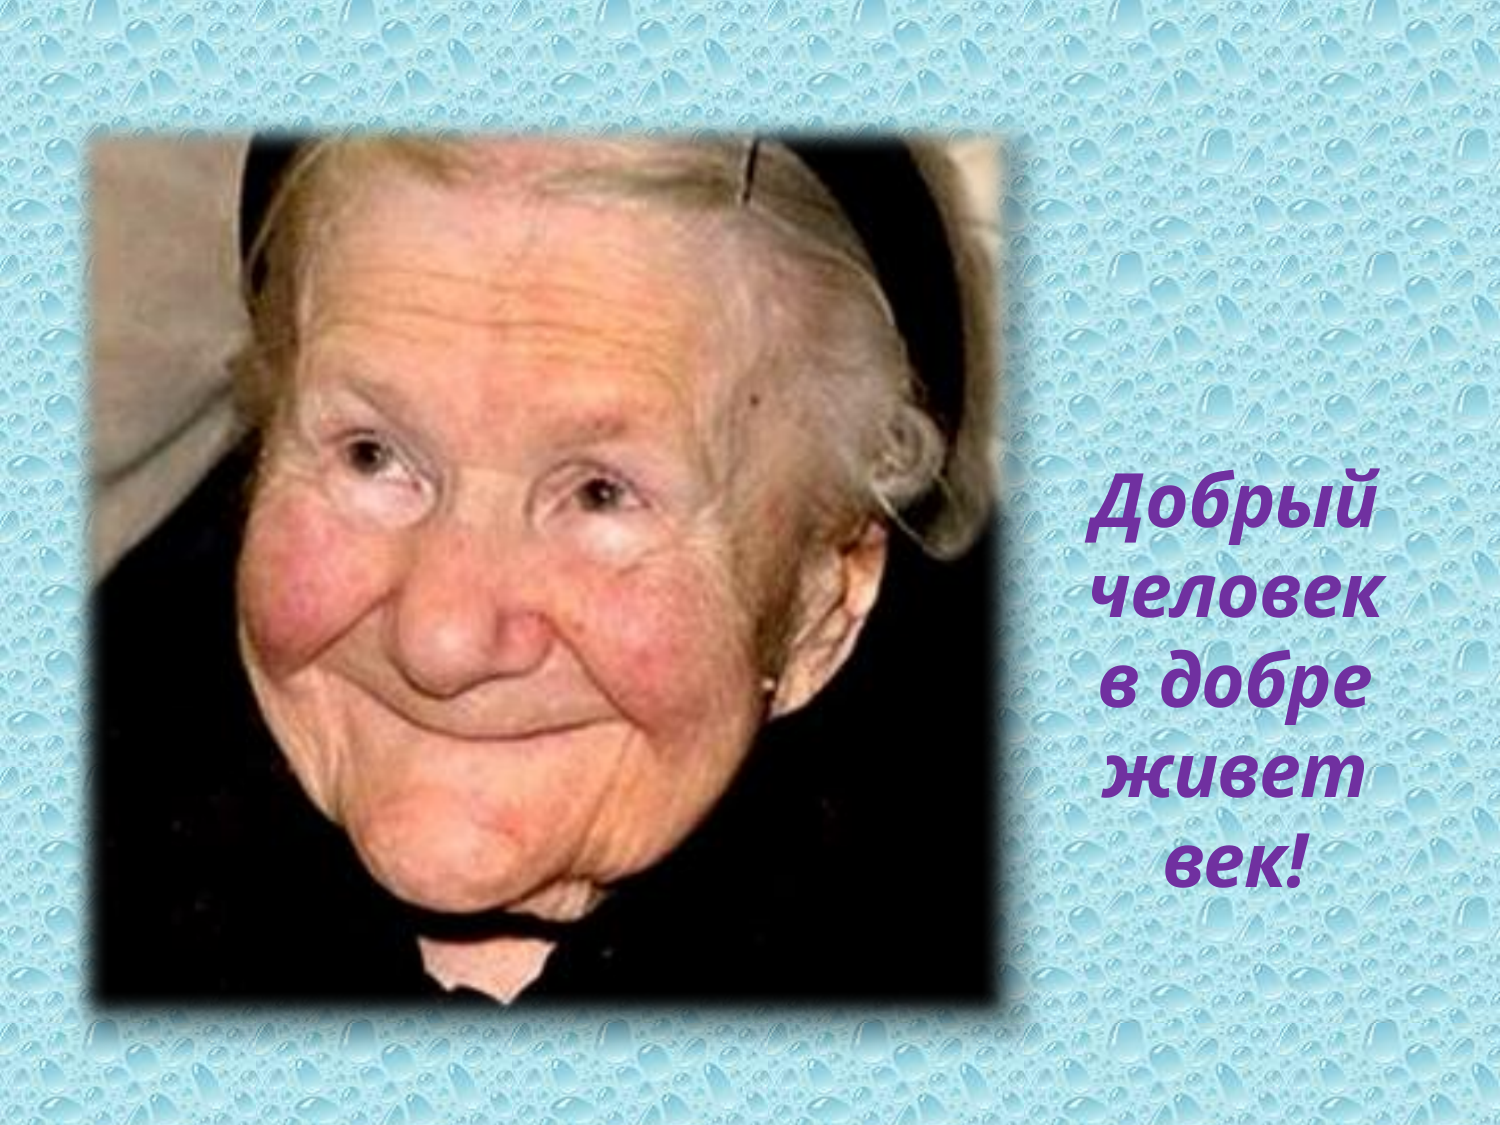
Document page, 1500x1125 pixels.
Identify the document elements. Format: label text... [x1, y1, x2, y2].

picture [0, 0, 1500, 1125]
title Добрый человек в добре живет век! [1045, 74, 1425, 1000]
